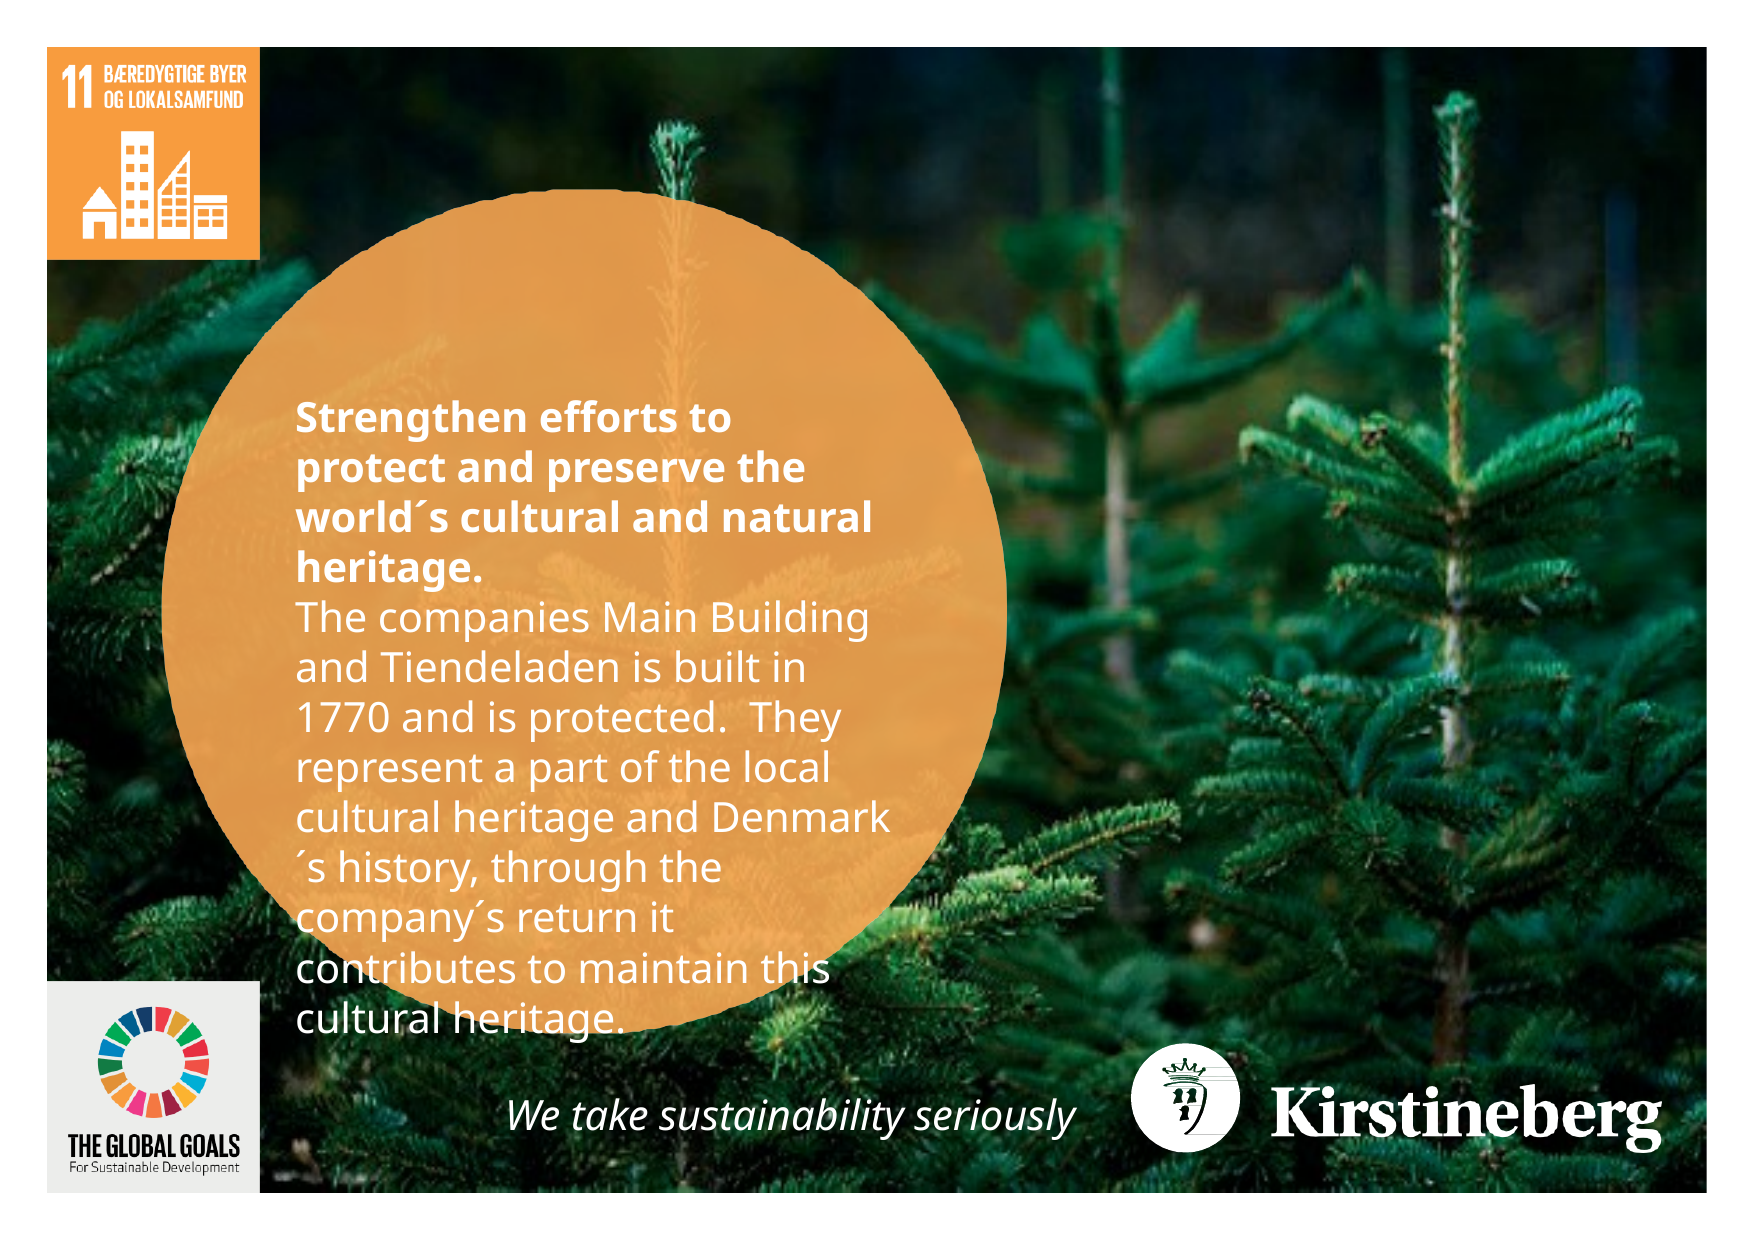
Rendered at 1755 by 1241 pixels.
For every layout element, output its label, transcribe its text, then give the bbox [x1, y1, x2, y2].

text_box Strengthen efforts to protect and preserve the world´s cultural and natural heritage. The companies Main Building and Tiendeladen is built in 1770 and is protected. They represent a part of the local cultural heritage and Denmark´s history, through the company´s return it contributes to maintain this cultural heritage. [293, 389, 899, 1042]
text_box We take sustainability seriously [502, 1086, 1100, 1139]
text_box [1271, 1084, 1662, 1153]
picture [1007, 47, 1707, 1193]
text_box [1130, 1043, 1241, 1153]
text_box [47, 47, 1007, 1193]
